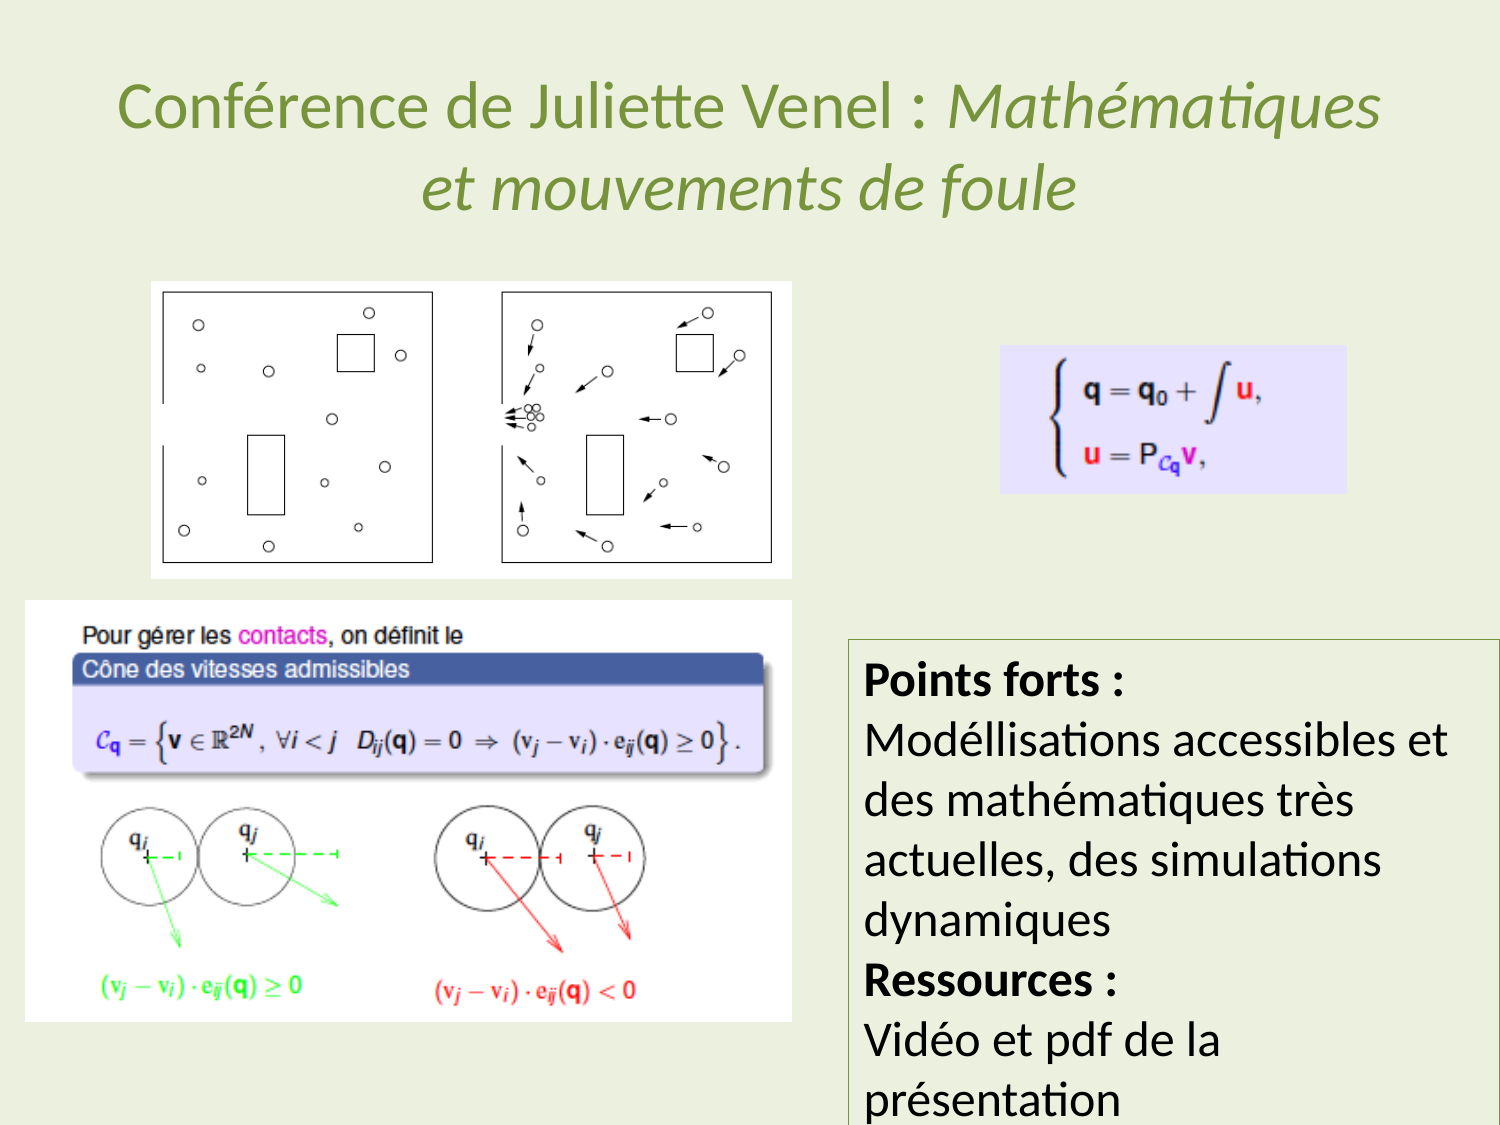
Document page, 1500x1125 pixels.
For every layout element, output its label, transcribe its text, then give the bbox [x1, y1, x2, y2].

title Conférence de Juliette Venel : Mathématiques et mouvements de foule [75, 45, 1425, 233]
picture [1000, 345, 1347, 495]
text_box Points forts : Modéllisations accessibles et des mathématiques très actuelles, des simulations dynamiques Ressources : Vidéo et pdf de la présentation [848, 639, 1500, 1125]
picture [151, 281, 792, 579]
picture [25, 600, 792, 1023]
